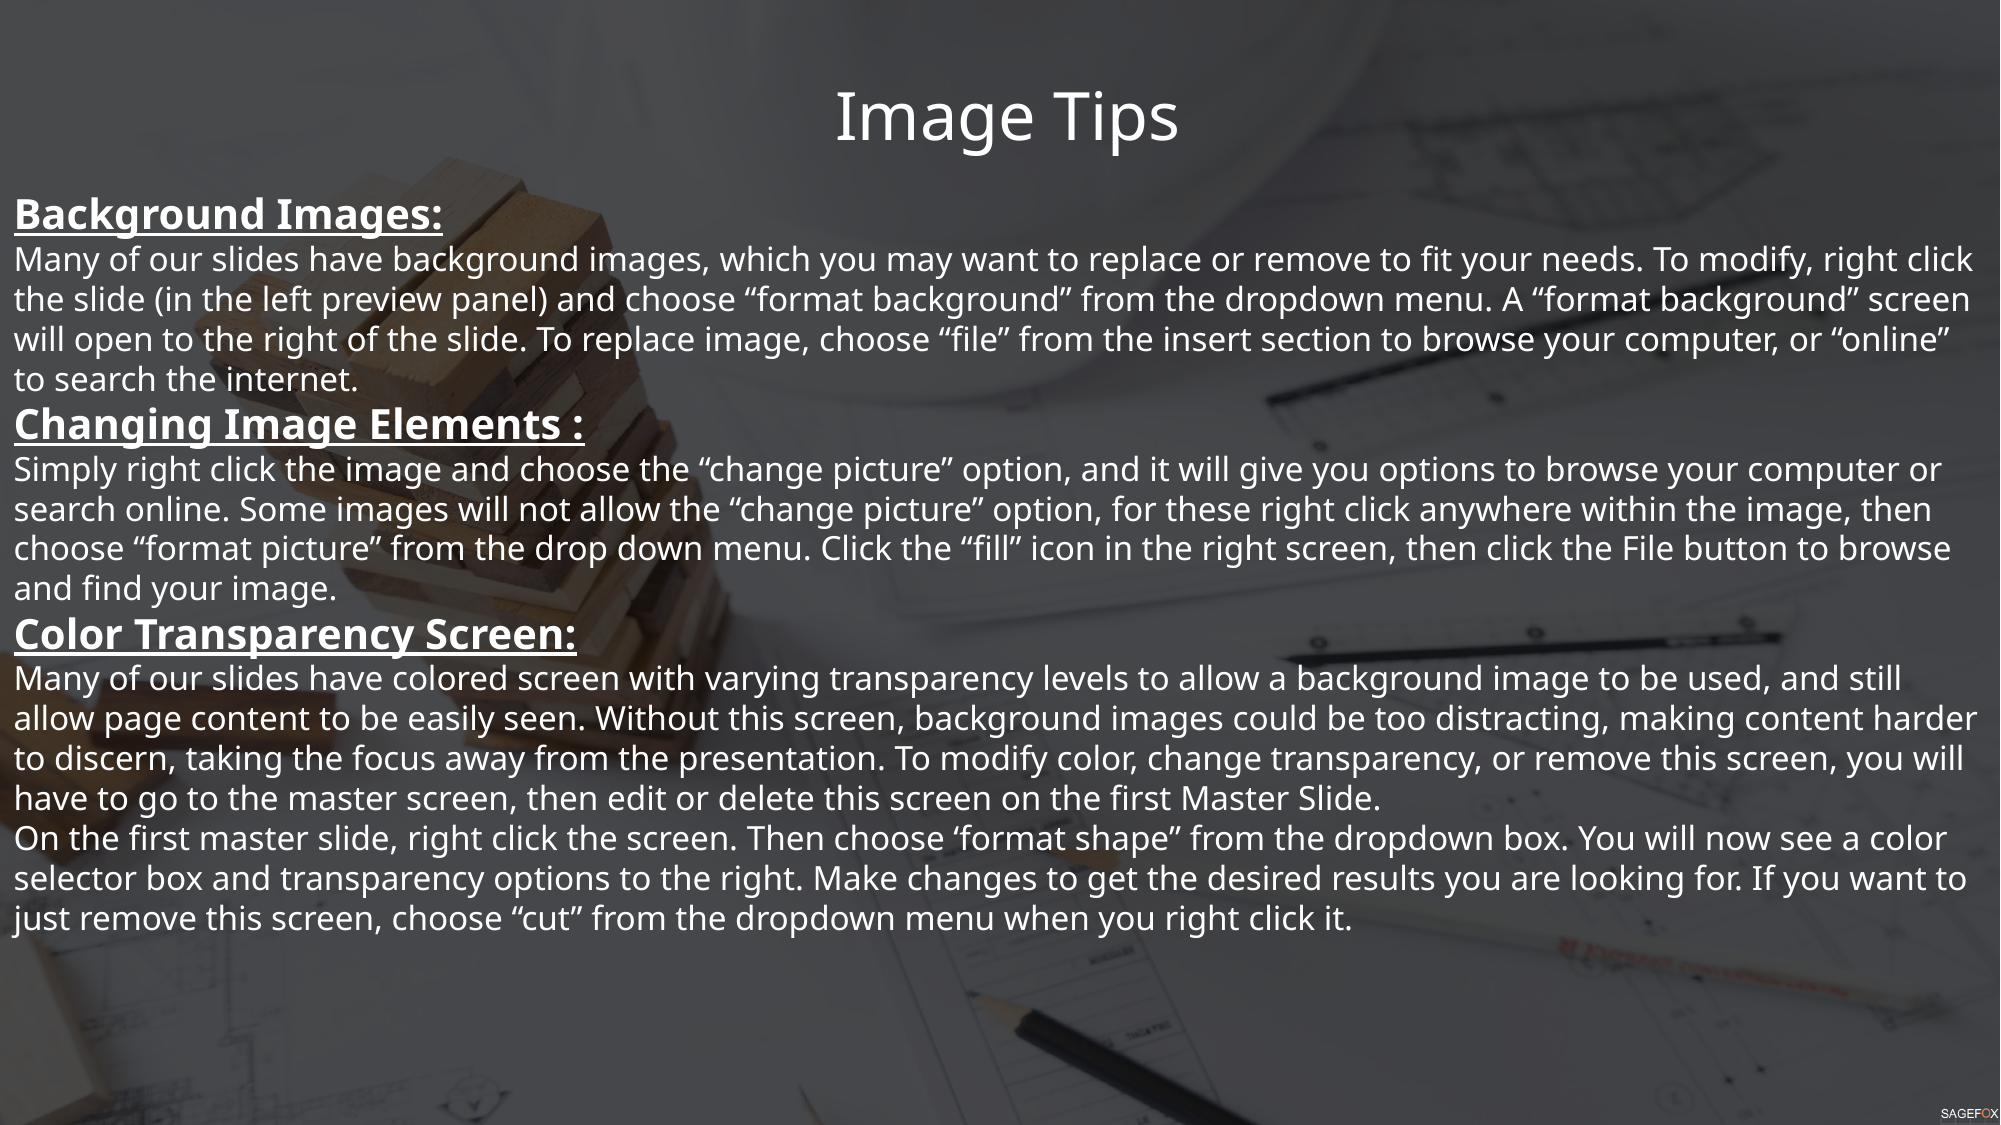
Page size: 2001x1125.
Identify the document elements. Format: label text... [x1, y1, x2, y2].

text_box Background Images: Many of our slides have background images, which you may want to replace or remove to fit your needs. To modify, right click the slide (in the left preview panel) and choose “format background” from the dropdown menu. A “format background” screen will open to the right of the slide. To replace image, choose “file” from the insert section to browse your computer, or “online” to search the internet. Changing Image Elements : Simply right click the image and choose the “change picture” option, and it will give you options to browse your computer or search online. Some images will not allow the “change picture” option, for these right click anywhere within the image, then choose “format picture” from the drop down menu. Click the “fill” icon in the right screen, then click the File button to browse and find your image. Color Transparency Screen: Many of our slides have colored screen with varying transparency levels to allow a background image to be used, and still allow page content to be easily seen. Without this screen, background images could be too distracting, making content harder to discern, taking the focus away from the presentation. To modify color, change transparency, or remove this screen, you will have to go to the master screen, then edit or delete this screen on the first Master Slide. On the first master slide, right click the screen. Then choose ‘format shape” from the dropdown box. You will now see a color selector box and transparency options to the right. Make changes to get the desired results you are looking for. If you want to just remove this screen, choose “cut” from the dropdown menu when you right click it. [0, 0, 2000, 1125]
title Image Tips [597, 59, 1420, 177]
